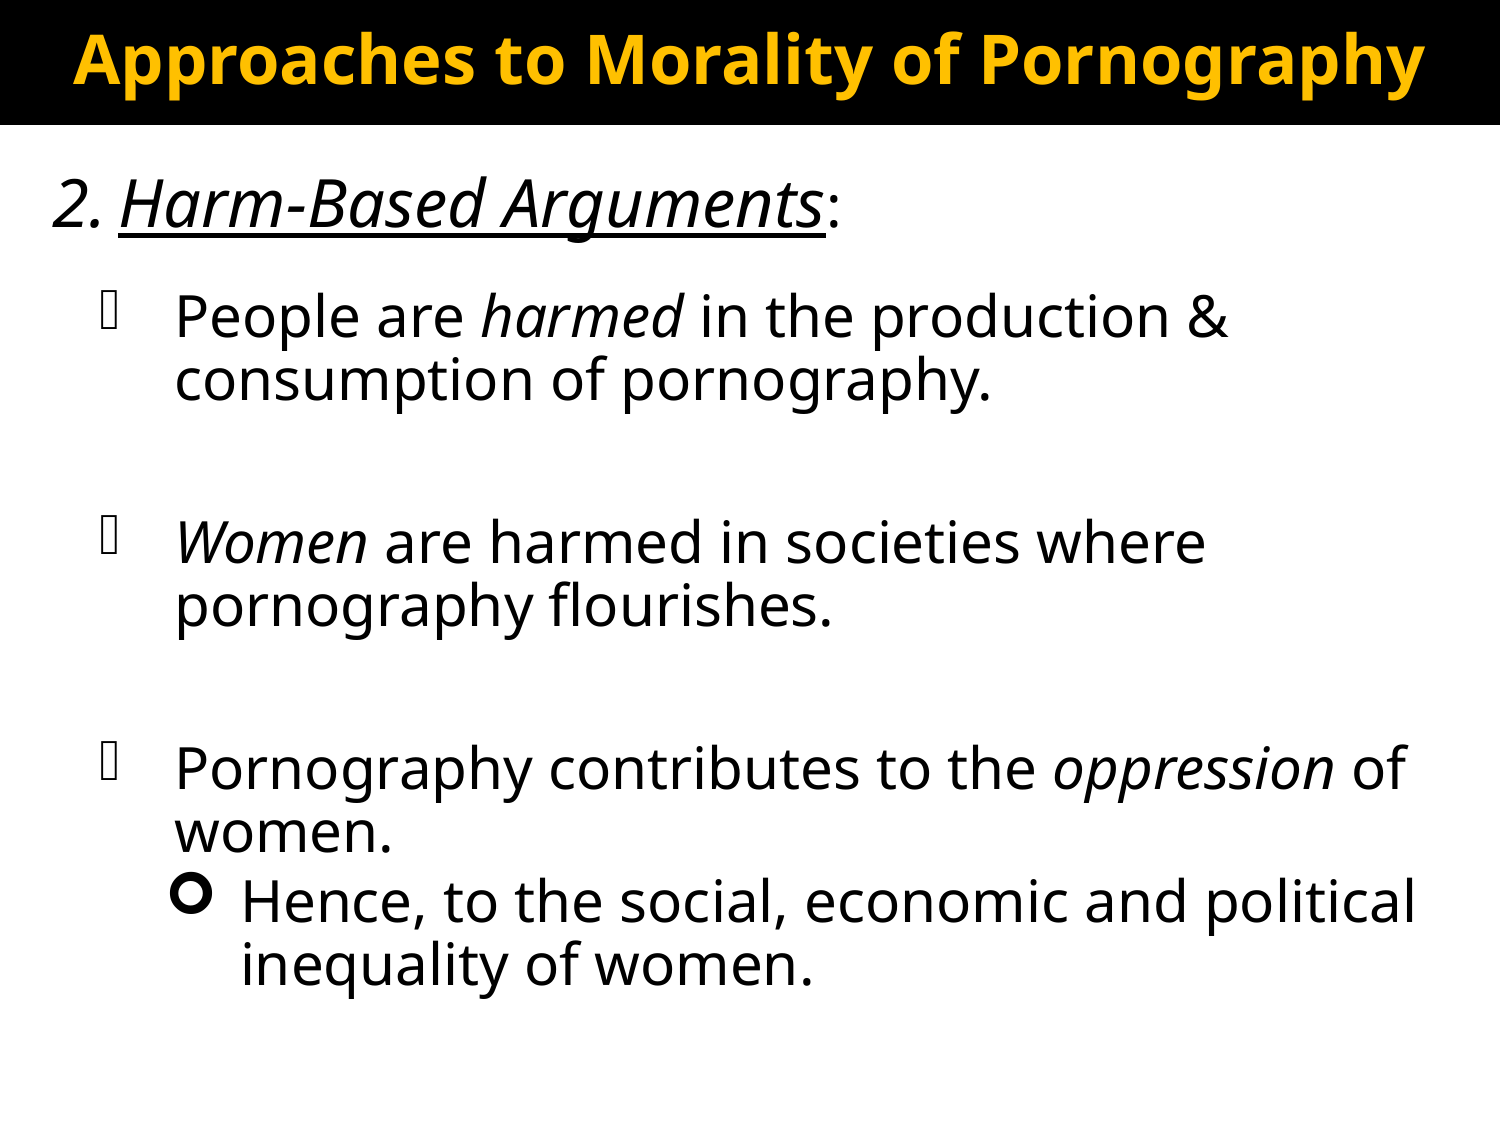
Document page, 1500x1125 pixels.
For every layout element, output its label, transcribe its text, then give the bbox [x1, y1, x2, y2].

list Harm-Based Arguments: People are harmed in the production & consumption of pornography. Women are harmed in societies where pornography flourishes. Pornography contributes to the oppression of women. Hence, to the social, economic and political inequality of women. [37, 162, 1463, 1063]
title Approaches to Morality of Pornography [0, 0, 1500, 125]
